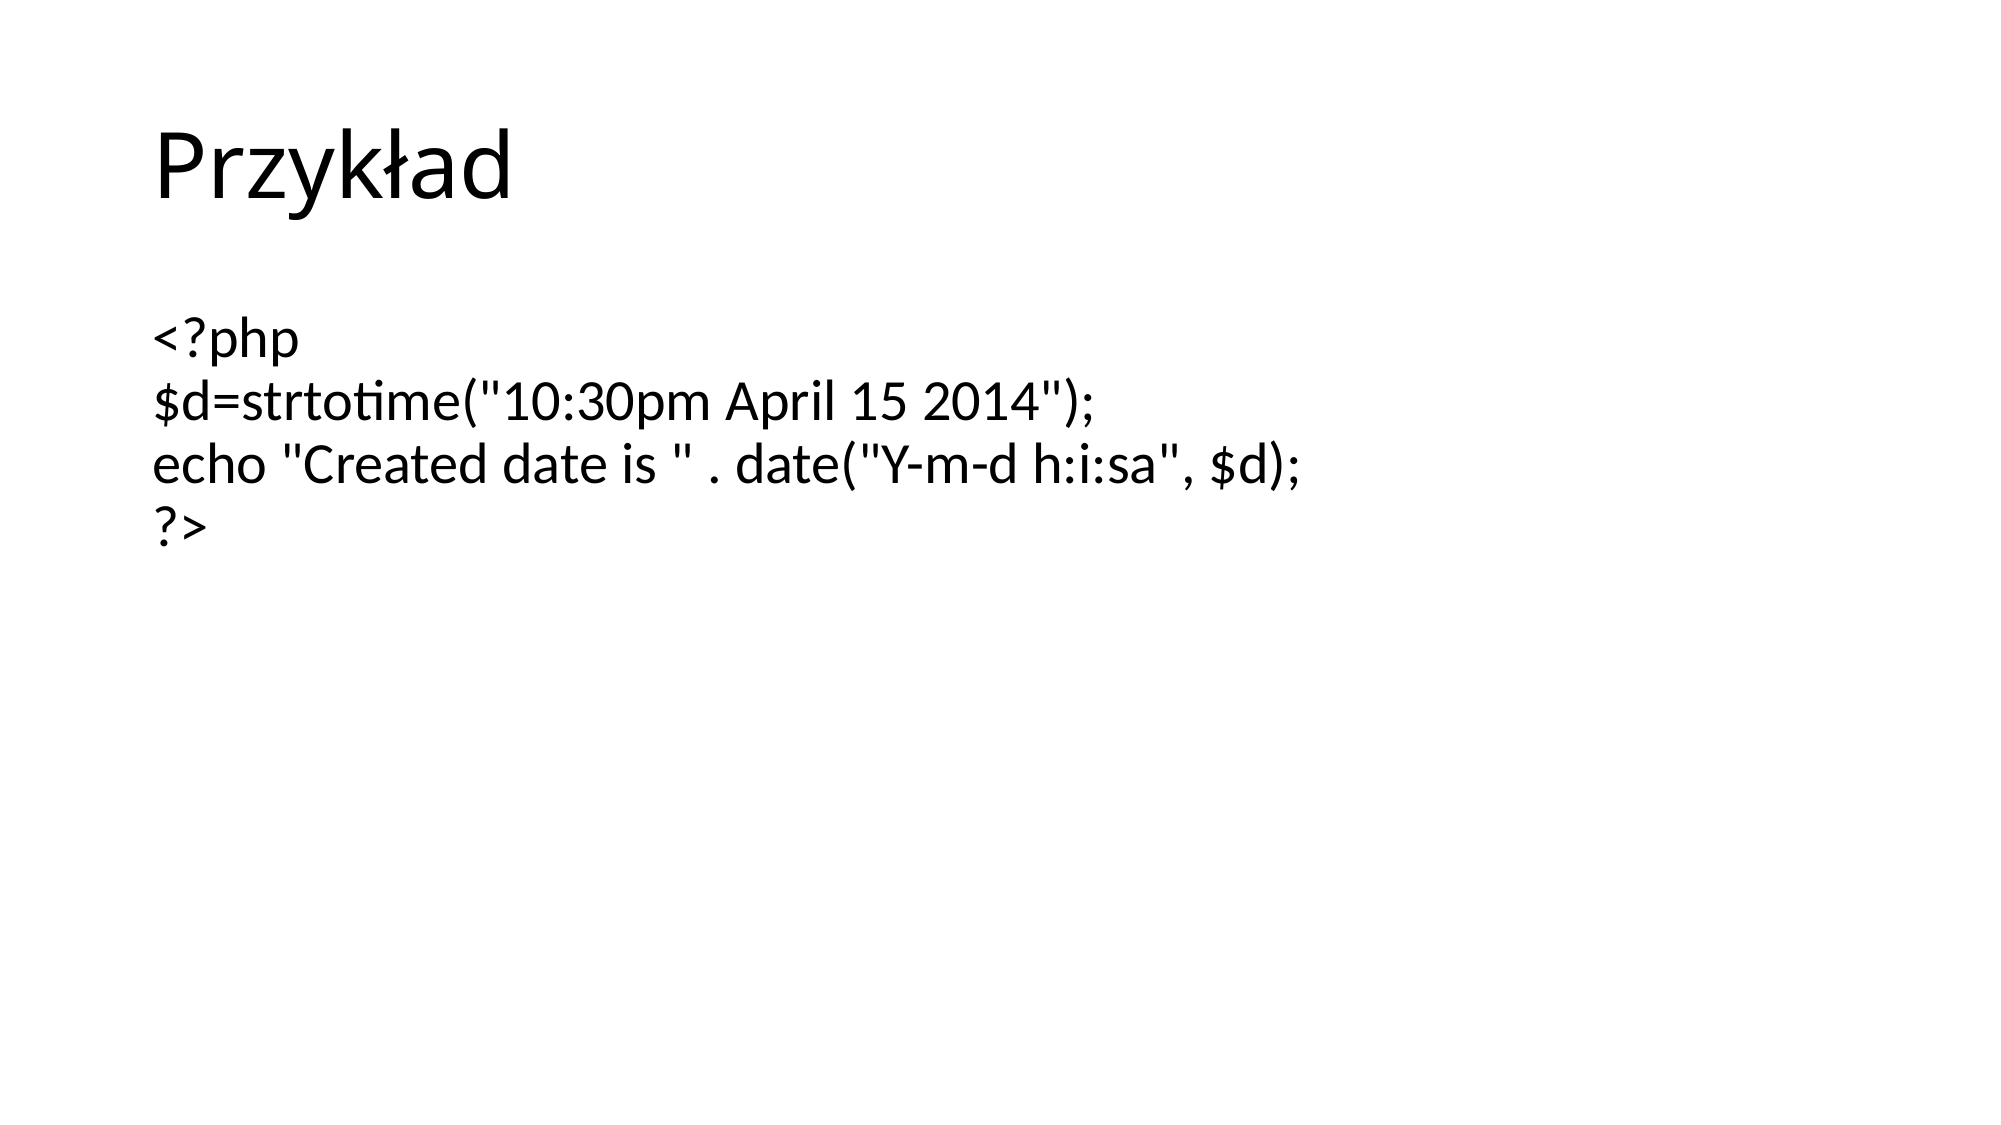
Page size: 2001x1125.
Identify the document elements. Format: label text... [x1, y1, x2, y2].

title Przykład [137, 59, 1863, 278]
list <?php $d=strtotime("10:30pm April 15 2014"); echo "Created date is " . date("Y-m-d h:i:sa", $d); ?> [137, 299, 1863, 1014]
